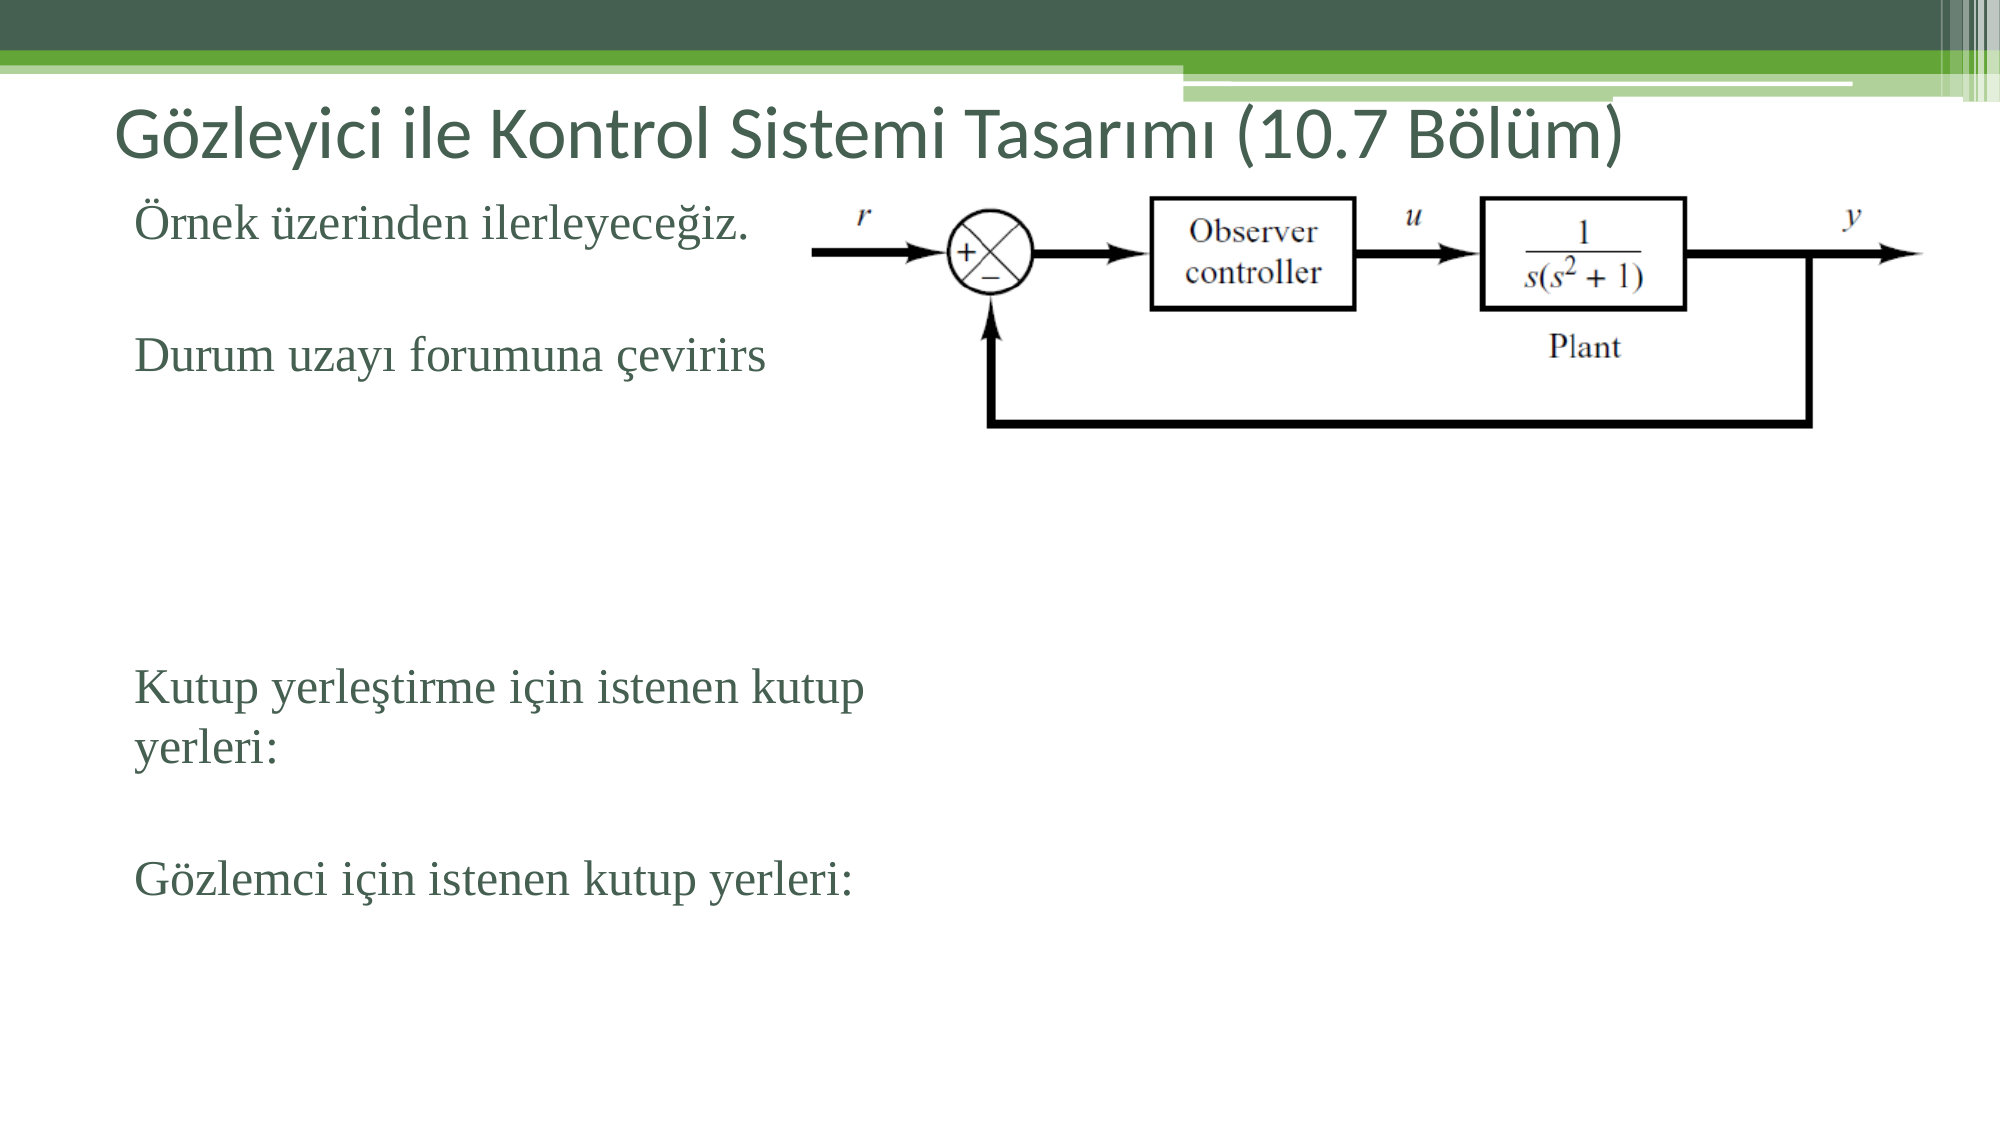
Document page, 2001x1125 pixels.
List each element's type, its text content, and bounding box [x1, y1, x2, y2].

title Gözleyici ile Kontrol Sistemi Tasarımı (10.7 Bölüm) [99, 87, 1900, 170]
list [767, 169, 1948, 466]
